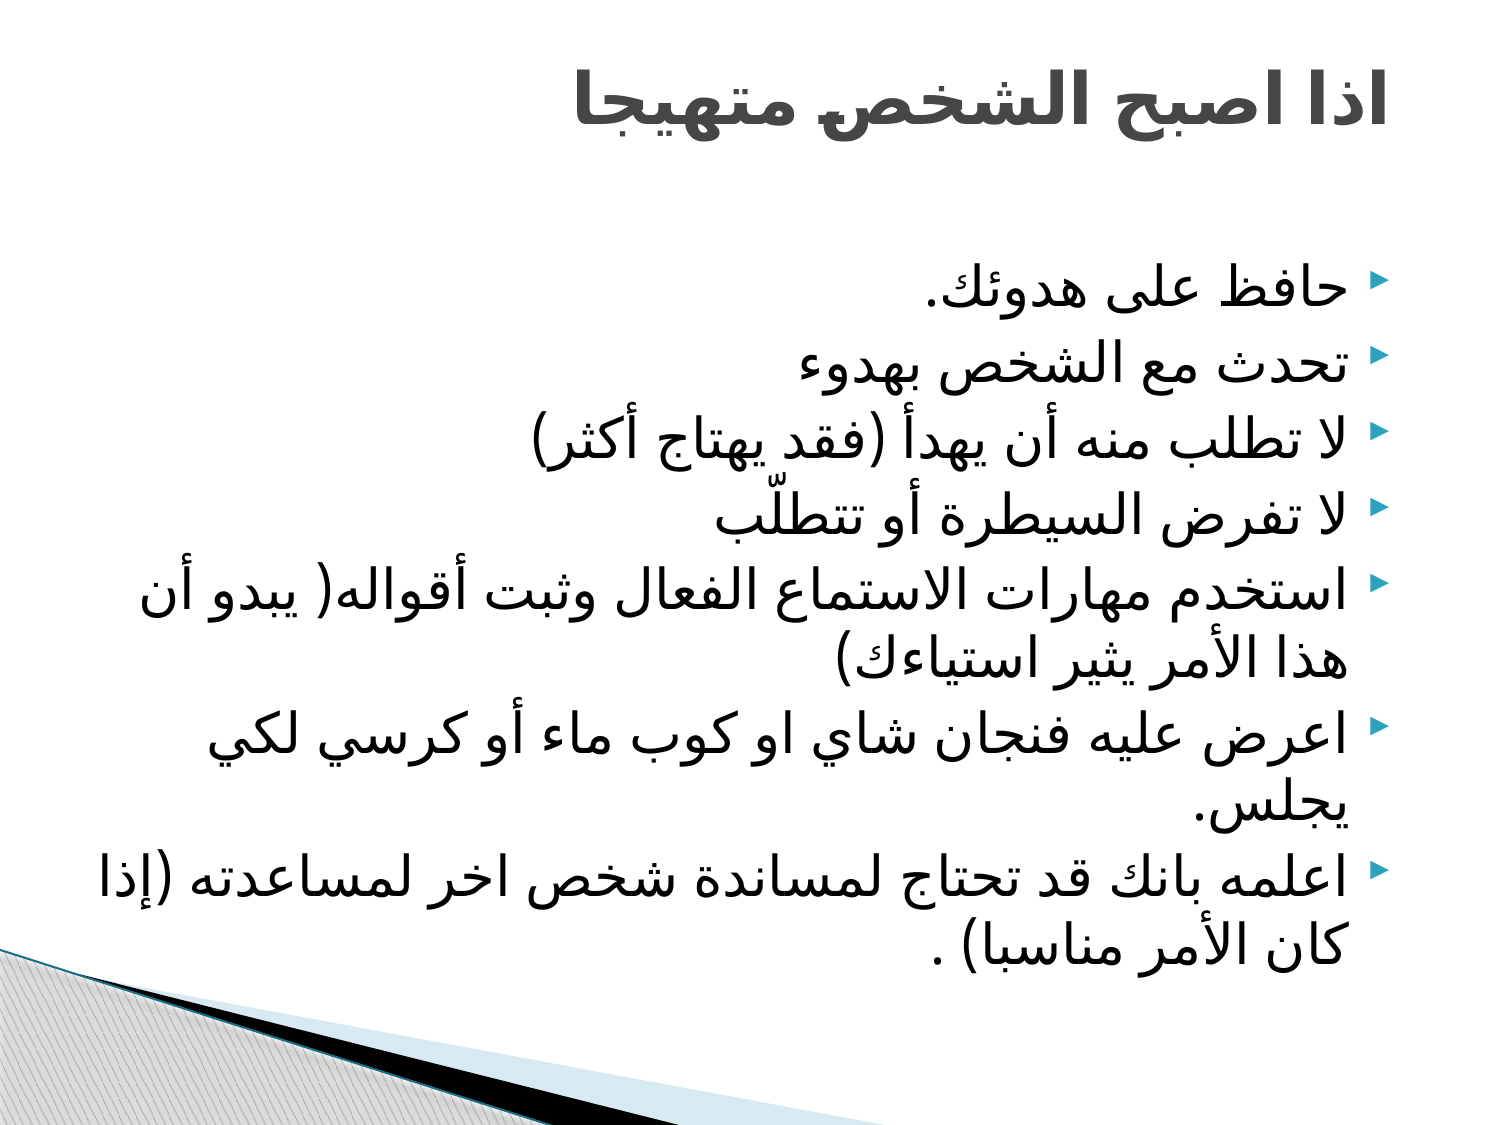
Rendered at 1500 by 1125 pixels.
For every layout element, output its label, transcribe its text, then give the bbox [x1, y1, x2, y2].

title اذا اصبح الشخص متهيجا [75, 45, 1425, 233]
list حافظ على هدوئك. تحدث مع الشخص بهدوء لا تطلب منه أن يهدأ (فقد يهتاج أكثر) لا تفرض السيطرة أو تتطلّب استخدم مهارات الاستماع الفعال وثبت أقواله( يبدو أن هذا الأمر يثير استياءك) اعرض عليه فنجان شاي او كوب ماء أو كرسي لكي يجلس. اعلمه بانك قد تحتاج لمساندة شخص اخر لمساعدته (إذا كان الأمر مناسبا) . [75, 243, 1425, 986]
